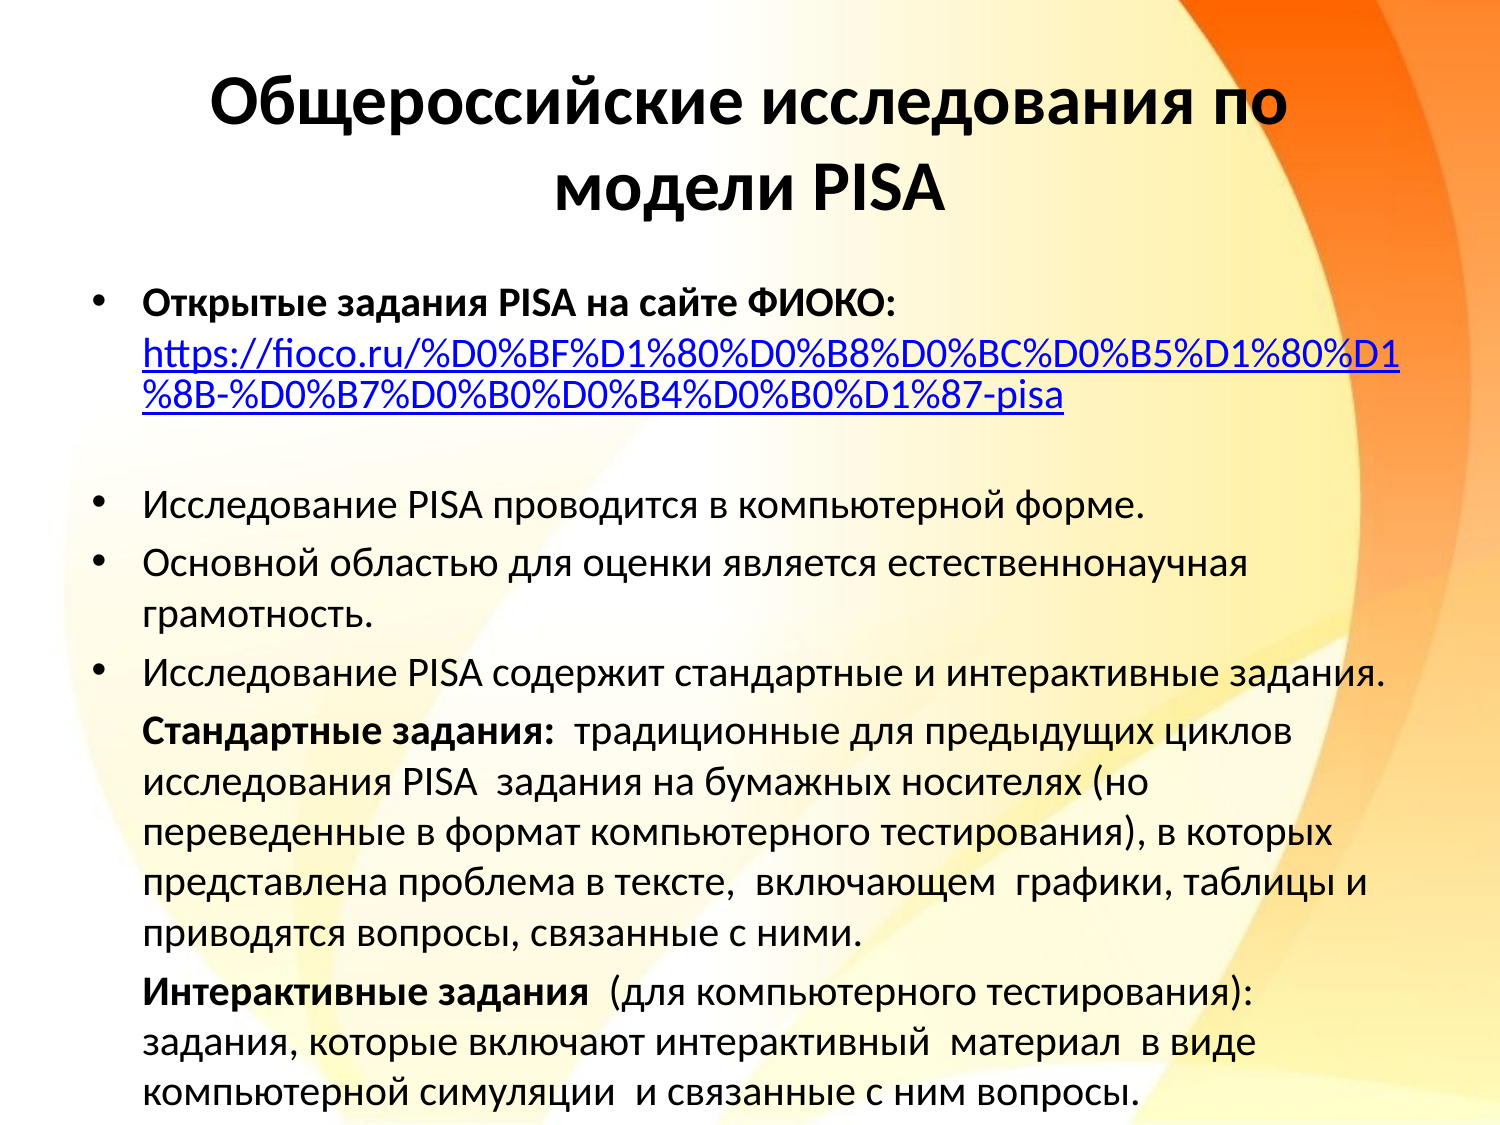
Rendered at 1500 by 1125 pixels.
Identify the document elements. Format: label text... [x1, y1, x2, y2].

list Открытые задания PISA на сайте ФИОКО: https://fioco.ru/%D0%BF%D1%80%D0%B8%D0%BC%D0%B5%D1%80%D1%8B-%D0%B7%D0%B0%D0%B4%D0%B0%D1%87-pisa Исследование PISA проводится в компьютерной форме. Основной областью для оценки является естественнонаучная грамотность. Исследование PISA содержит стандартные и интерактивные задания. Стандартные задания: традиционные для предыдущих циклов исследования PISA задания на бумажных носителях (но переведенные в формат компьютерного тестирования), в которых представлена проблема в тексте, включающем графики, таблицы и приводятся вопросы, связанные с ними. Интерактивные задания (для компьютерного тестирования): задания, которые включают интерактивный материал в виде компьютерной симуляции и связанные с ним вопросы. [76, 267, 1427, 1094]
picture [0, 0, 1500, 1125]
title Общероссийские исследования по модели PISA [75, 45, 1425, 233]
